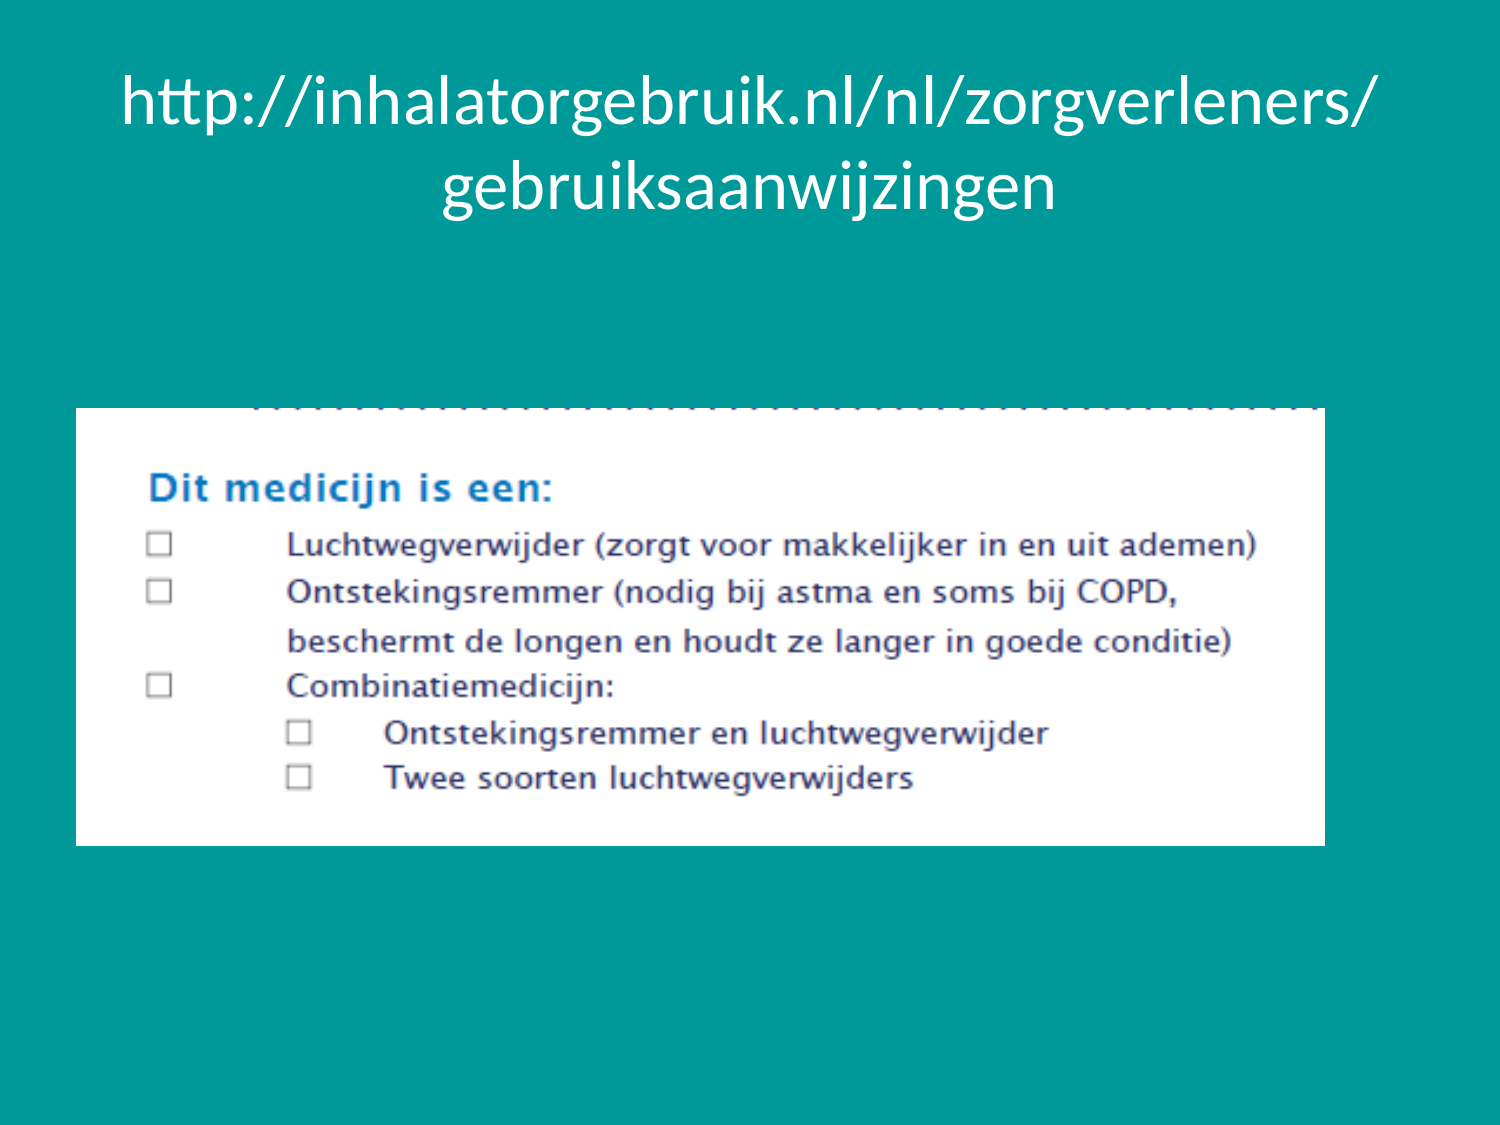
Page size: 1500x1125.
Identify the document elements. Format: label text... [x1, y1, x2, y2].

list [76, 408, 1325, 847]
title http://inhalatorgebruik.nl/nl/zorgverleners/gebruiksaanwijzingen [75, 45, 1425, 233]
